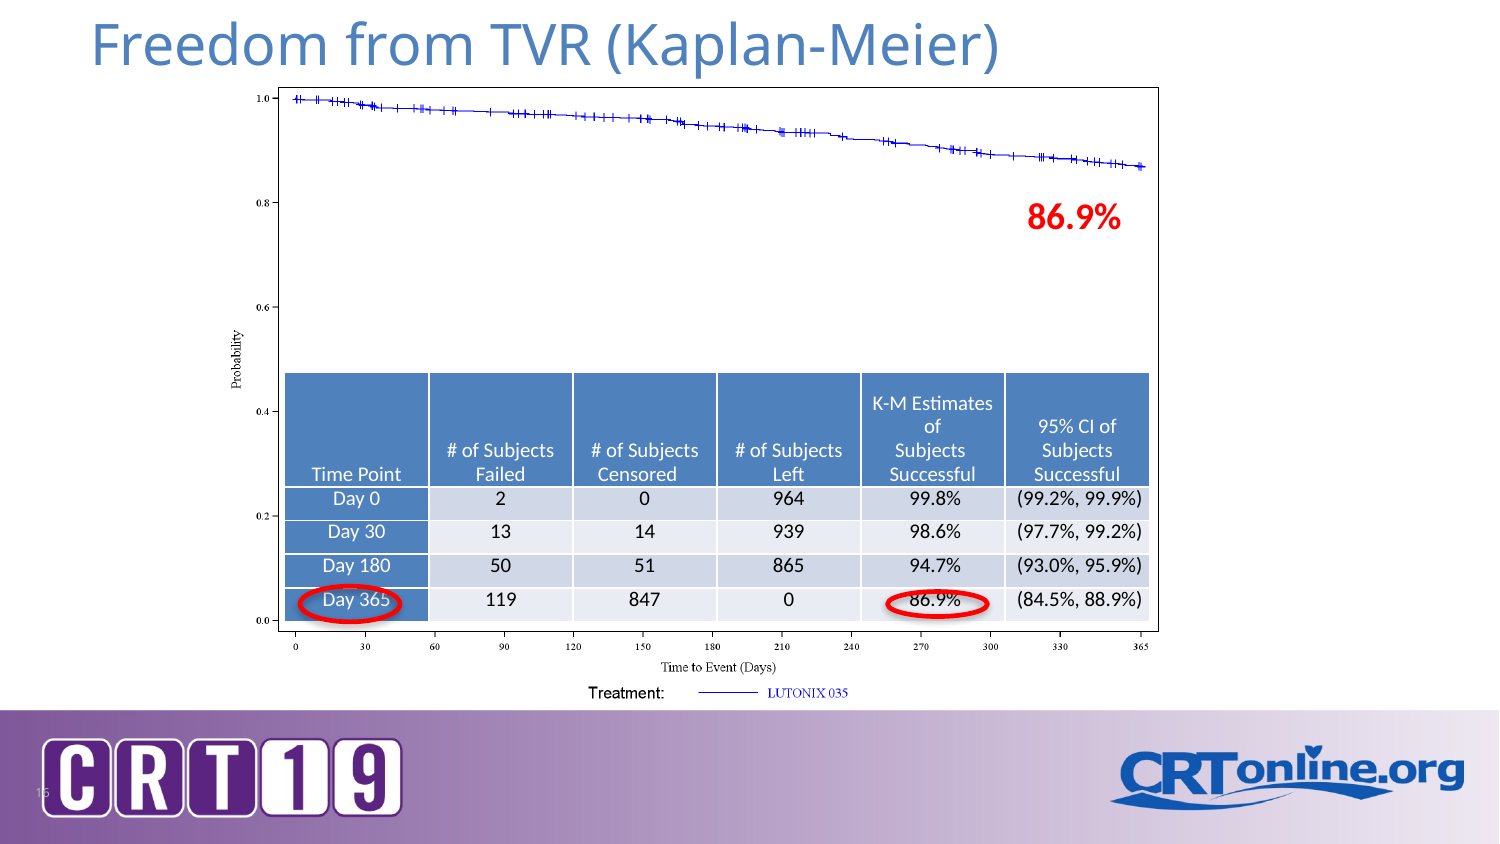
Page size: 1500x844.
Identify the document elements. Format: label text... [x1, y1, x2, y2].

picture [0, 0, 1500, 844]
title Freedom from TVR (Kaplan-Meier) [75, 0, 1425, 85]
slide_number 16 [0, 756, 86, 831]
